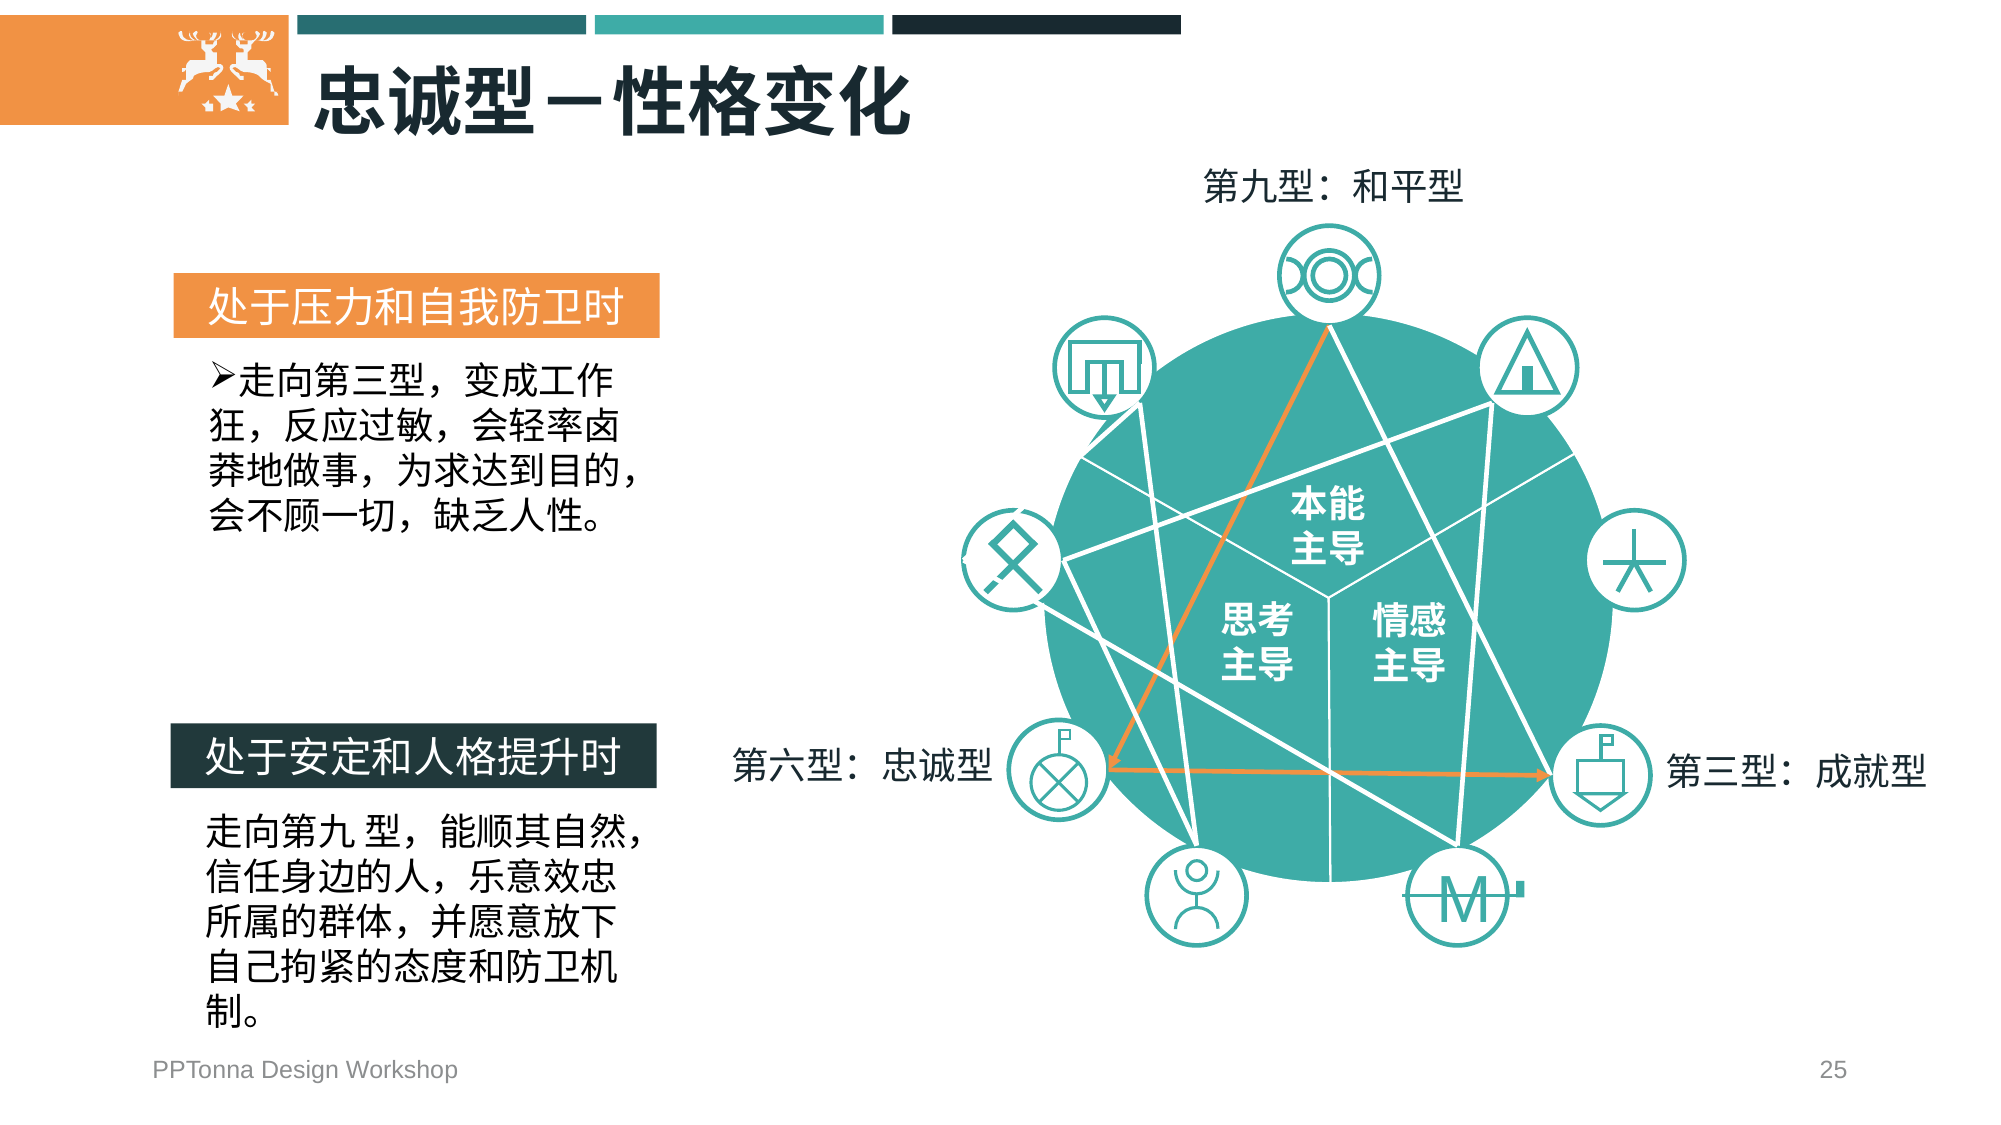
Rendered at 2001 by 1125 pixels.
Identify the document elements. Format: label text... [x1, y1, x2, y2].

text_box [650, 155, 2000, 950]
title 忠诚型－性格变化 [297, 47, 1863, 125]
footer PPTonna Design Workshop [137, 1039, 813, 1099]
slide_number 25 [1412, 1039, 1863, 1099]
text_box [170, 273, 660, 1043]
